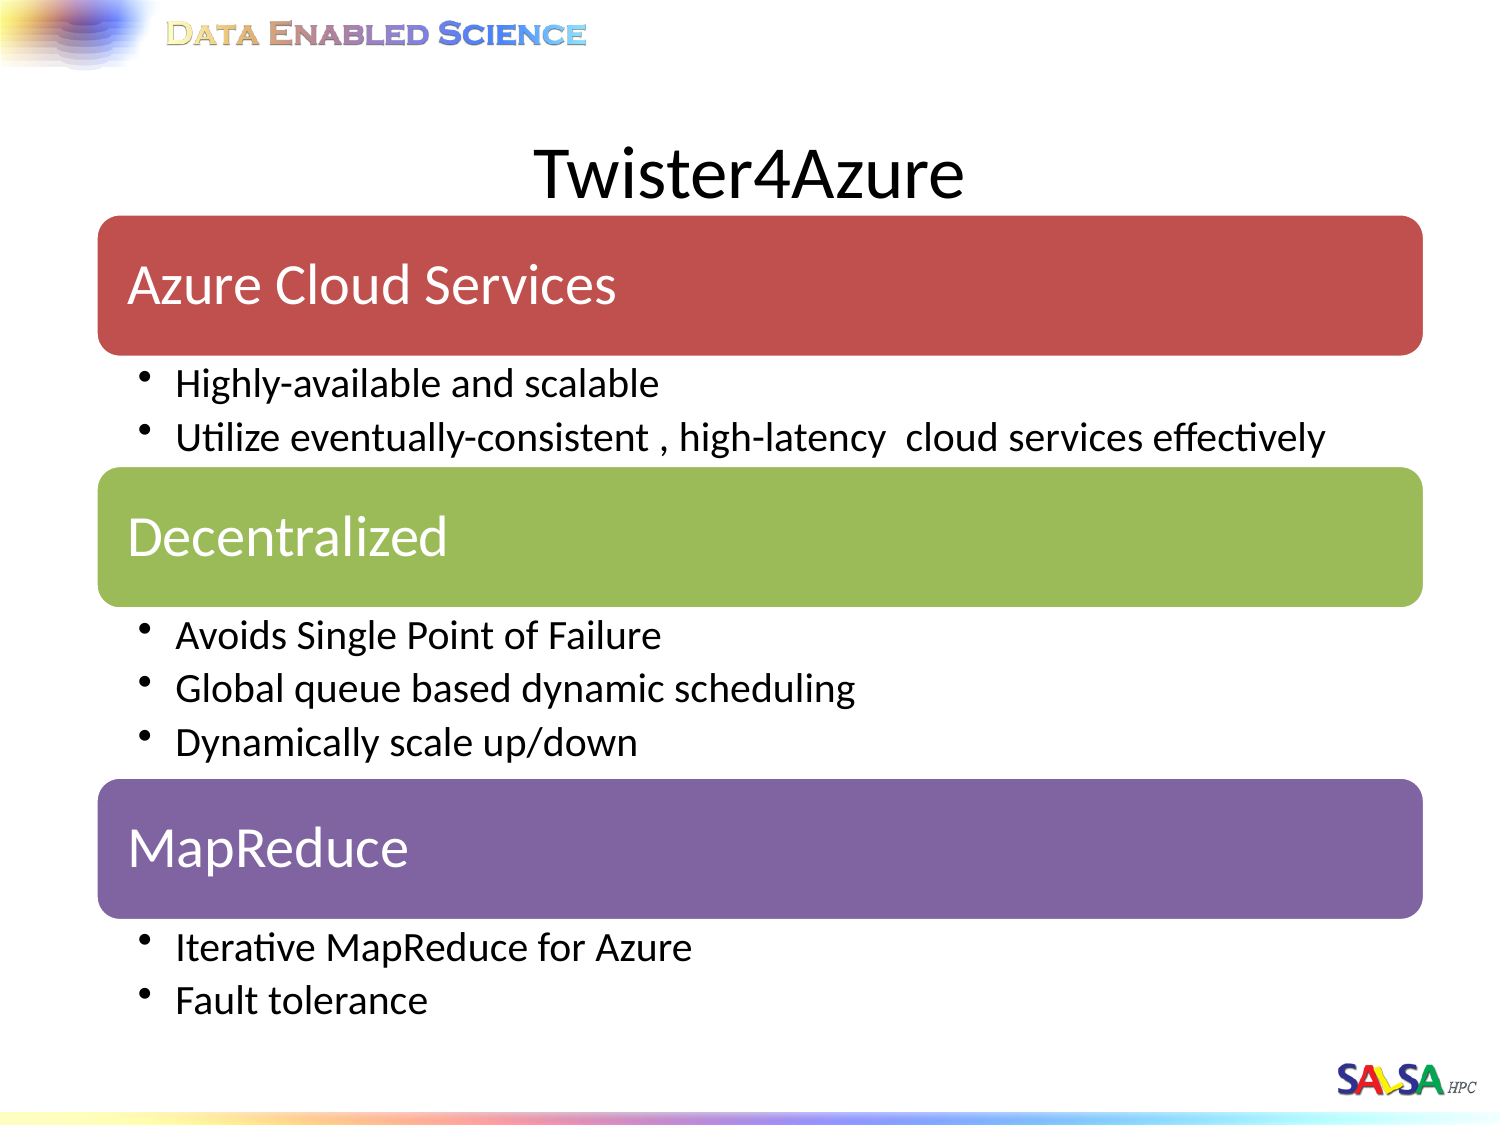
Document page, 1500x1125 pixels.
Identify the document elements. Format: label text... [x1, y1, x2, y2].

picture [1325, 1057, 1479, 1100]
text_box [95, 211, 1426, 1051]
title Twister4Azure [75, 75, 1425, 263]
picture [0, 1112, 1500, 1125]
picture [0, 0, 593, 71]
